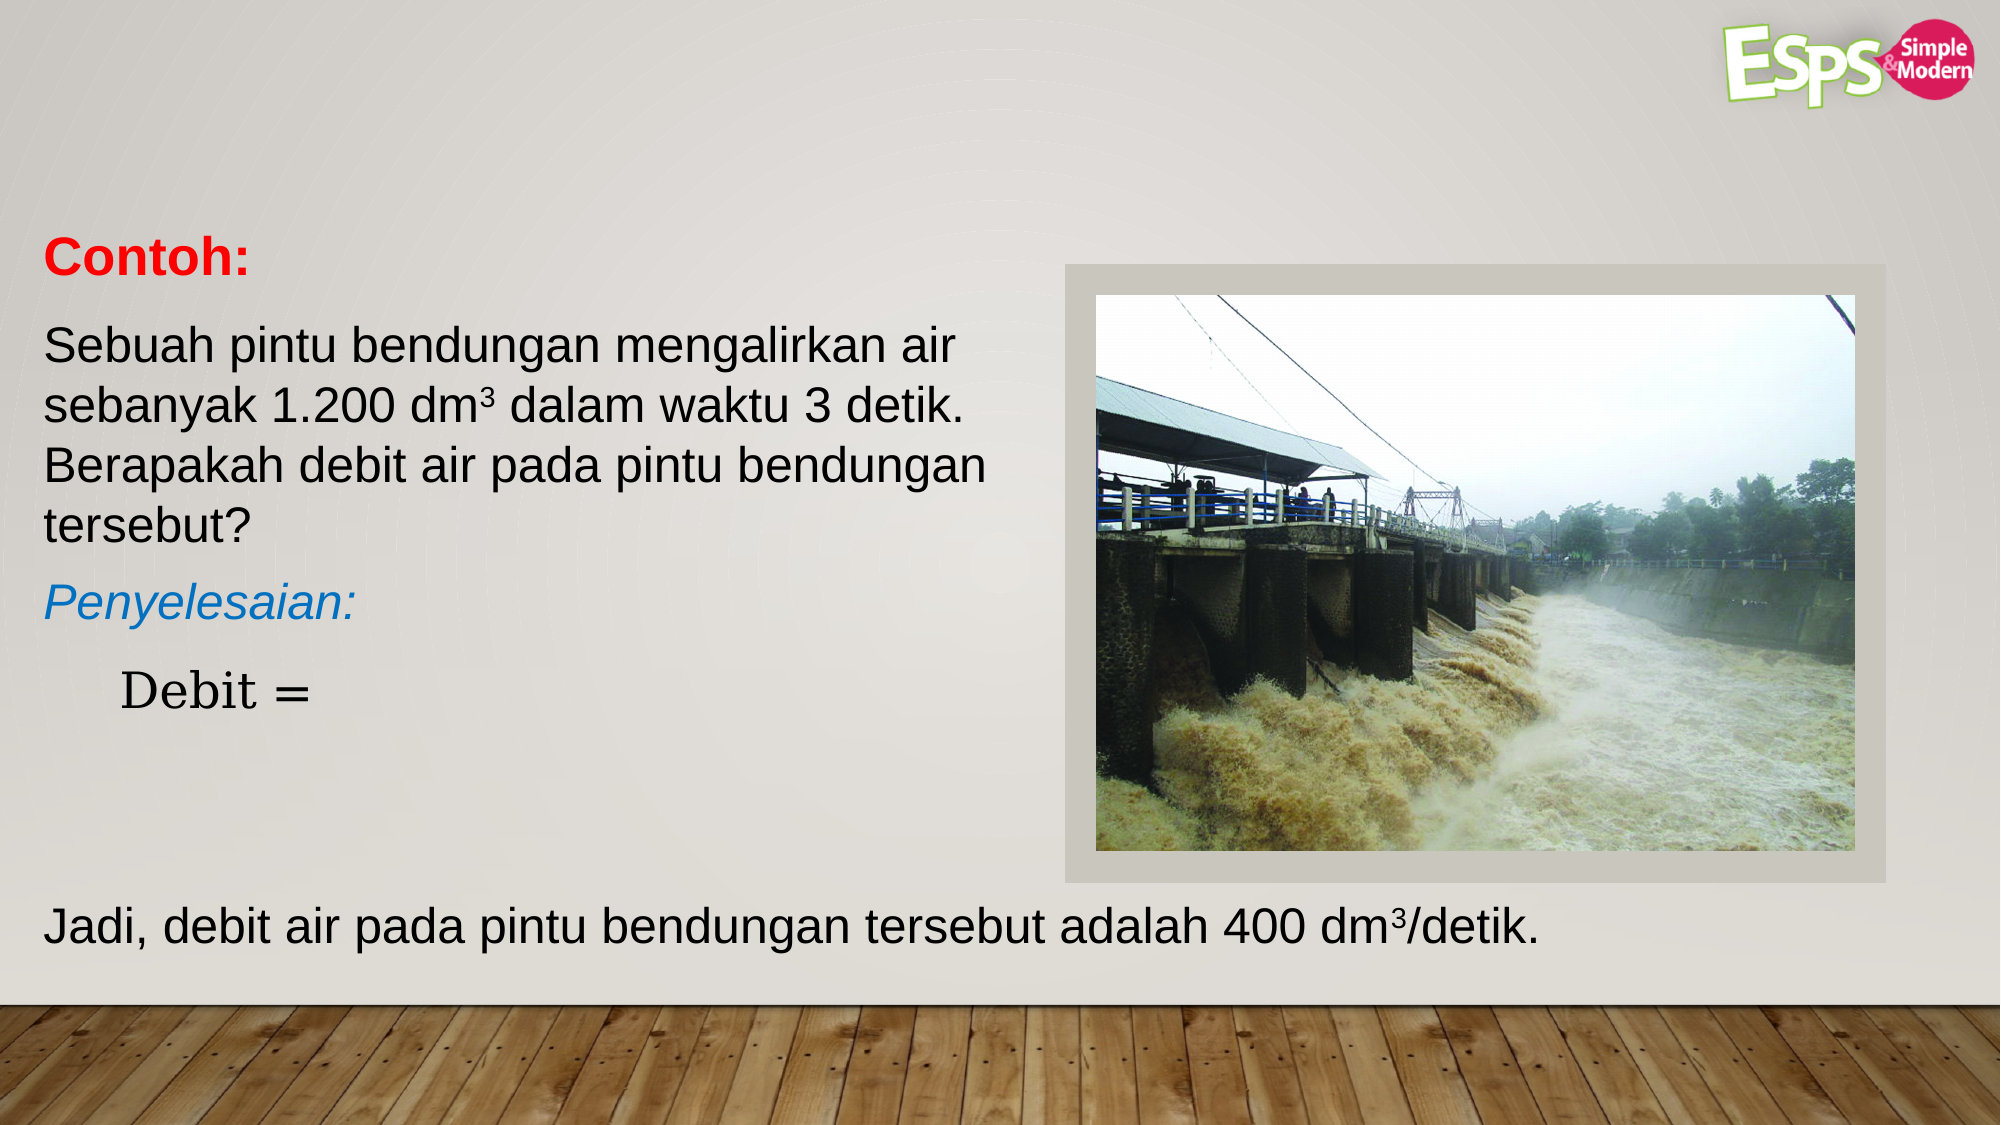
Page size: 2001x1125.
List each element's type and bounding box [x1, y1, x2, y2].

picture [0, 1005, 2000, 1125]
text_box [28, 562, 1570, 963]
picture [1716, 12, 1994, 114]
text_box [28, 213, 1125, 562]
picture [1095, 294, 1856, 852]
